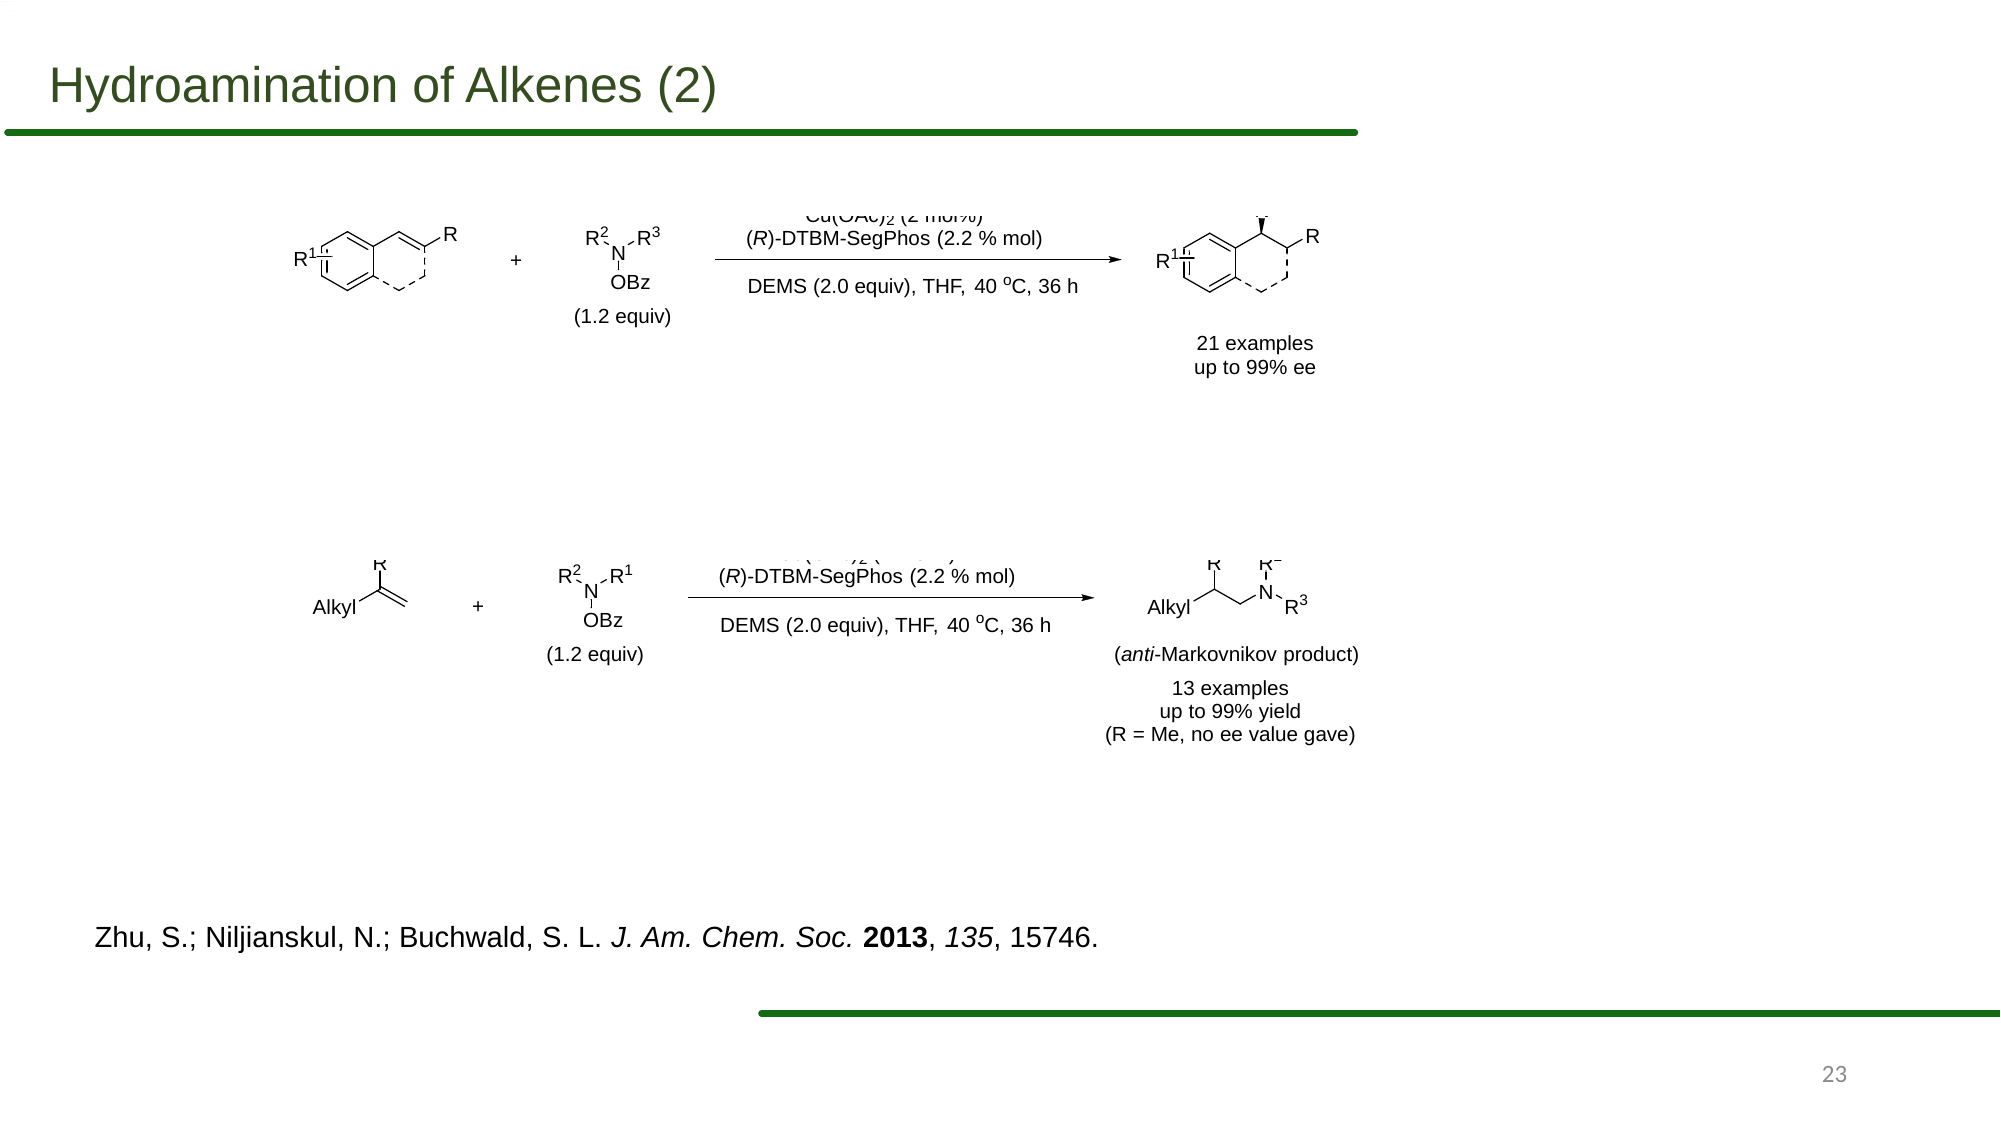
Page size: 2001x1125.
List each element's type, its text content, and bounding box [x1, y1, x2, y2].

slide_number 23 [1412, 1042, 1863, 1103]
text_box Hydroamination of Alkenes (2) [34, 45, 1245, 121]
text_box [289, 216, 1332, 428]
text_box Zhu, S.; Niljianskul, N.; Buchwald, S. L. J. Am. Chem. Soc. 2013, 135, 15746. [79, 910, 1310, 961]
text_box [309, 560, 1372, 778]
